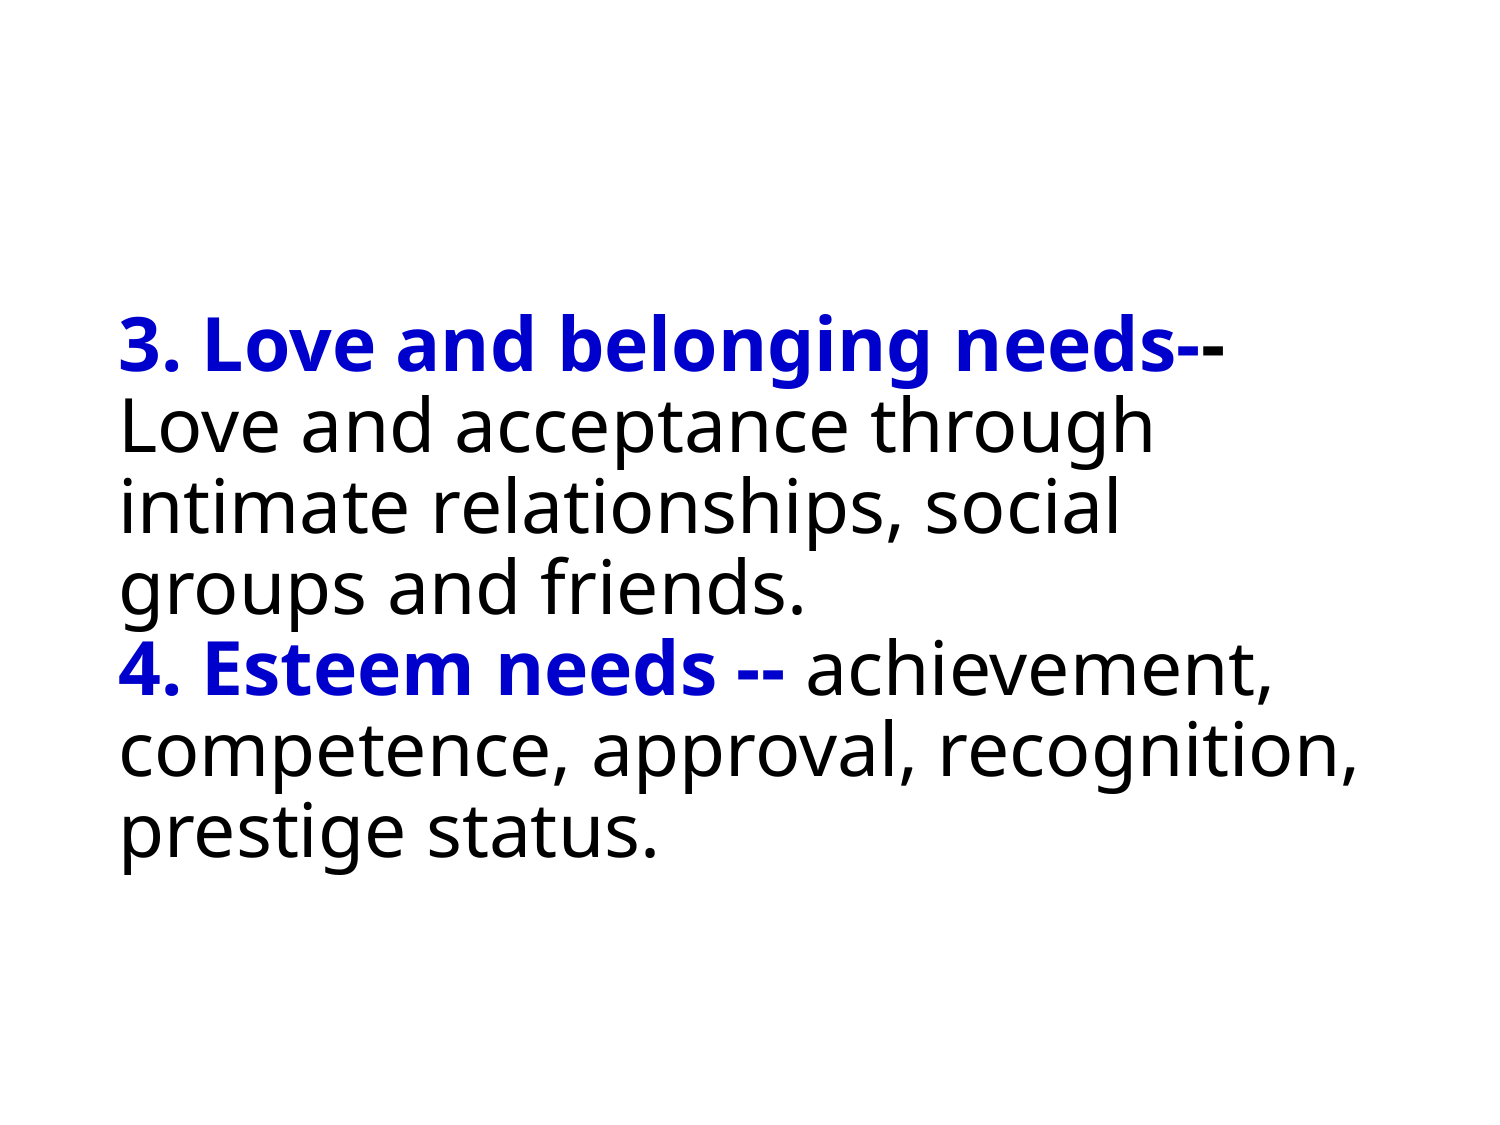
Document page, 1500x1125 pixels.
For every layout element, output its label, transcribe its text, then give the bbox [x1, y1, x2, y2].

list 3. Love and belonging needs-- Love and acceptance through intimate relationships, social groups and friends. 4. Esteem needs -- achievement, competence, approval, recognition, prestige status. [103, 299, 1397, 1014]
